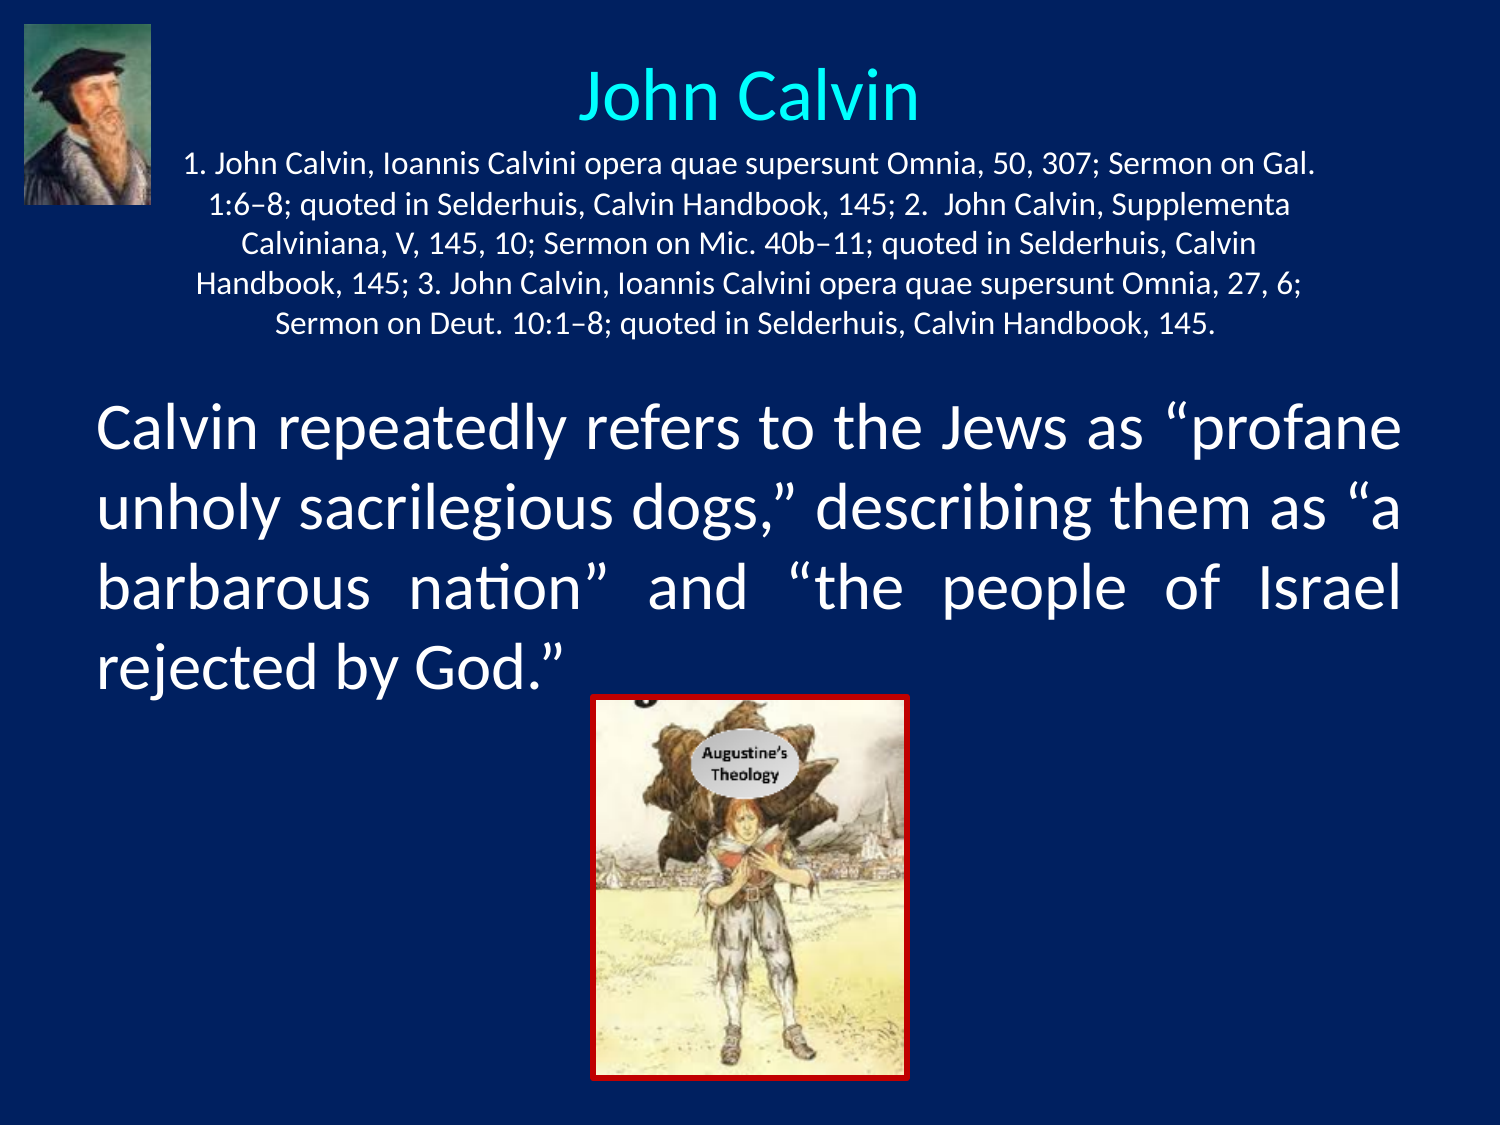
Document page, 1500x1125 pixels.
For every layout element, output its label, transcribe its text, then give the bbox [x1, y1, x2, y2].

picture [596, 699, 904, 1076]
title Calvin repeatedly refers to the Jews as “profane unholy sacrilegious dogs,” describing them as “a barbarous nation” and “the people of Israel rejected by God.” [81, 375, 1419, 763]
subtitle John Calvin 1. John Calvin, Ioannis Calvini opera quae supersunt Omnia, 50, 307; Sermon on Gal. 1:6–8; quoted in Selderhuis, Calvin Handbook, 145; 2. John Calvin, Supplementa Calviniana, V, 145, 10; Sermon on Mic. 40b–11; quoted in Selderhuis, Calvin Handbook, 145; 3. John Calvin, Ioannis Calvini opera quae supersunt Omnia, 27, 6; Sermon on Deut. 10:1–8; quoted in Selderhuis, Calvin Handbook, 145. [162, 37, 1338, 363]
picture [24, 24, 151, 206]
